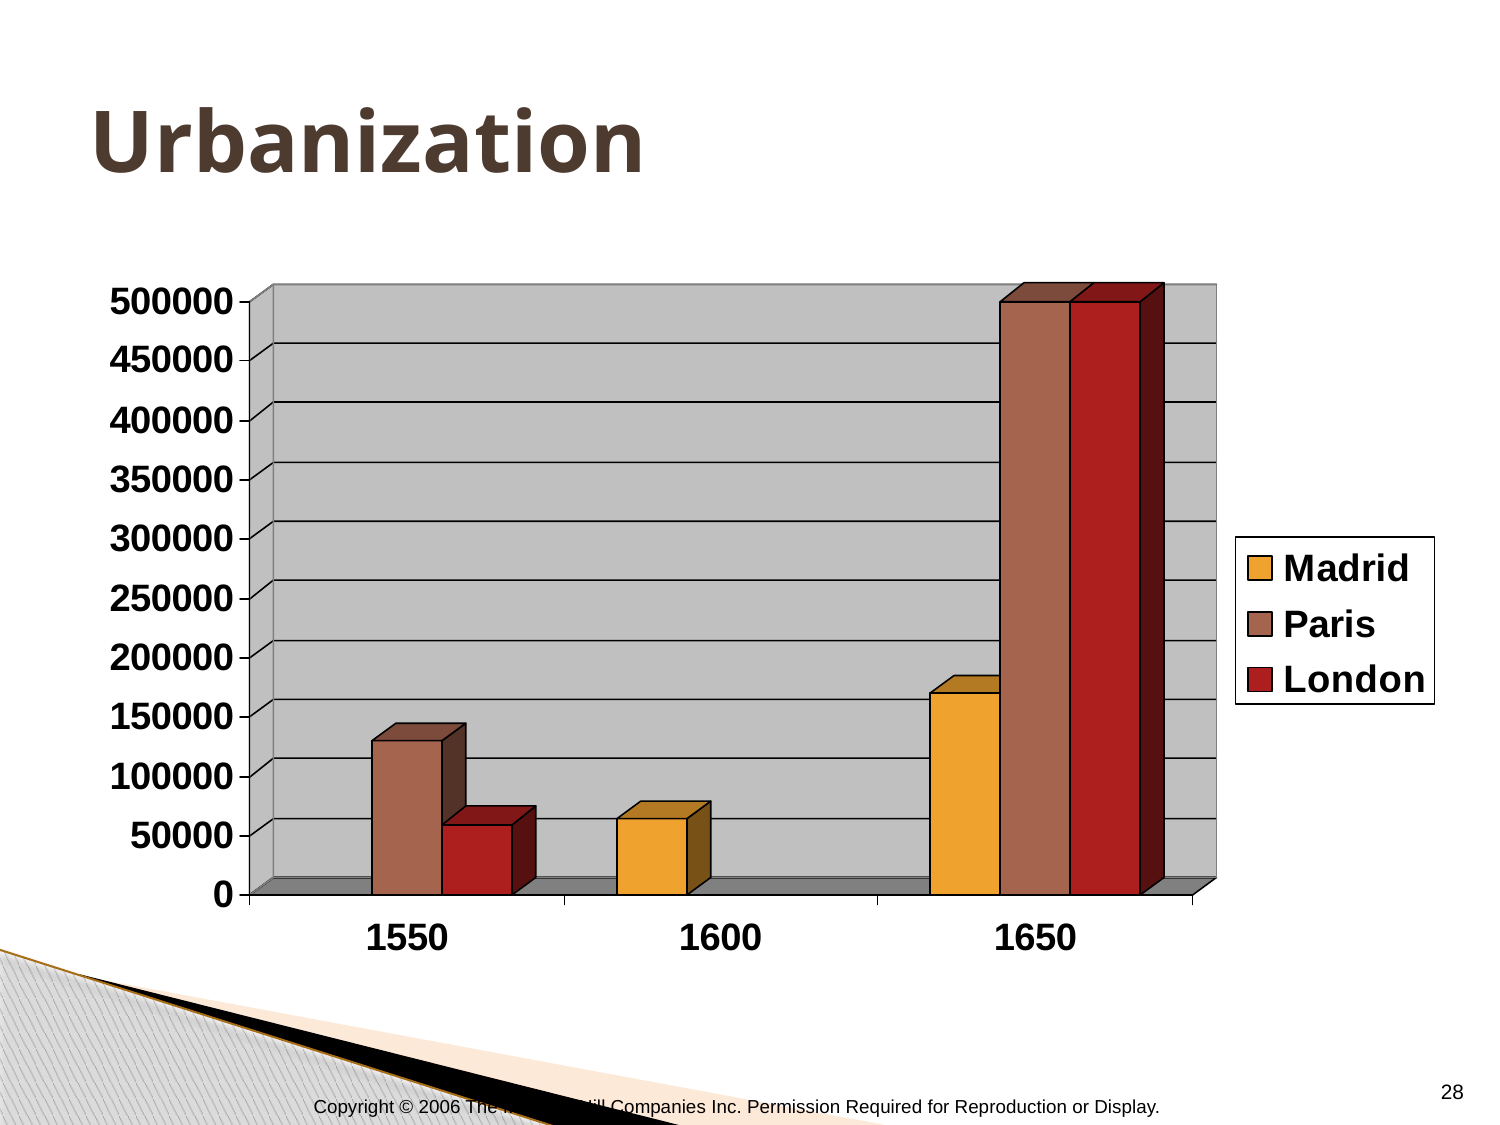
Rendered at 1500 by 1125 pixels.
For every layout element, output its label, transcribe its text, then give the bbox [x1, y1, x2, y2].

slide_number 28 [1418, 1051, 1479, 1112]
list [75, 242, 1451, 1001]
title Urbanization [75, 45, 1425, 233]
